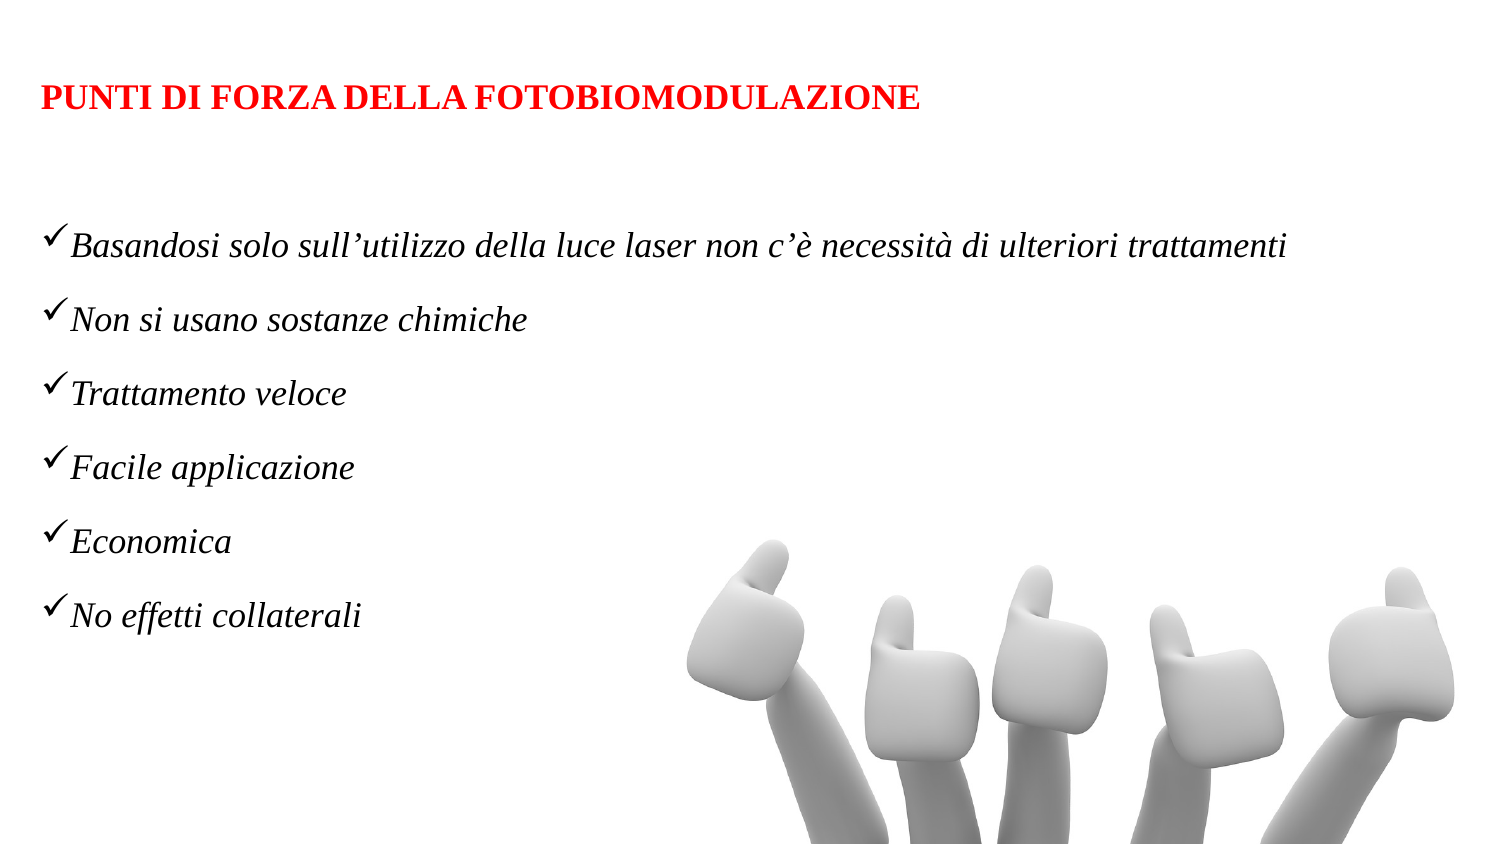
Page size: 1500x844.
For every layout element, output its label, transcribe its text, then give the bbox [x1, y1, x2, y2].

text_box PUNTI DI FORZA DELLA FOTOBIOMODULAZIONE Basandosi solo sull’utilizzo della luce laser non c’è necessità di ulteriori trattamenti Non si usano sostanze chimiche Trattamento veloce Facile applicazione Economica No effetti collaterali [26, 44, 1468, 642]
picture [669, 529, 1479, 844]
